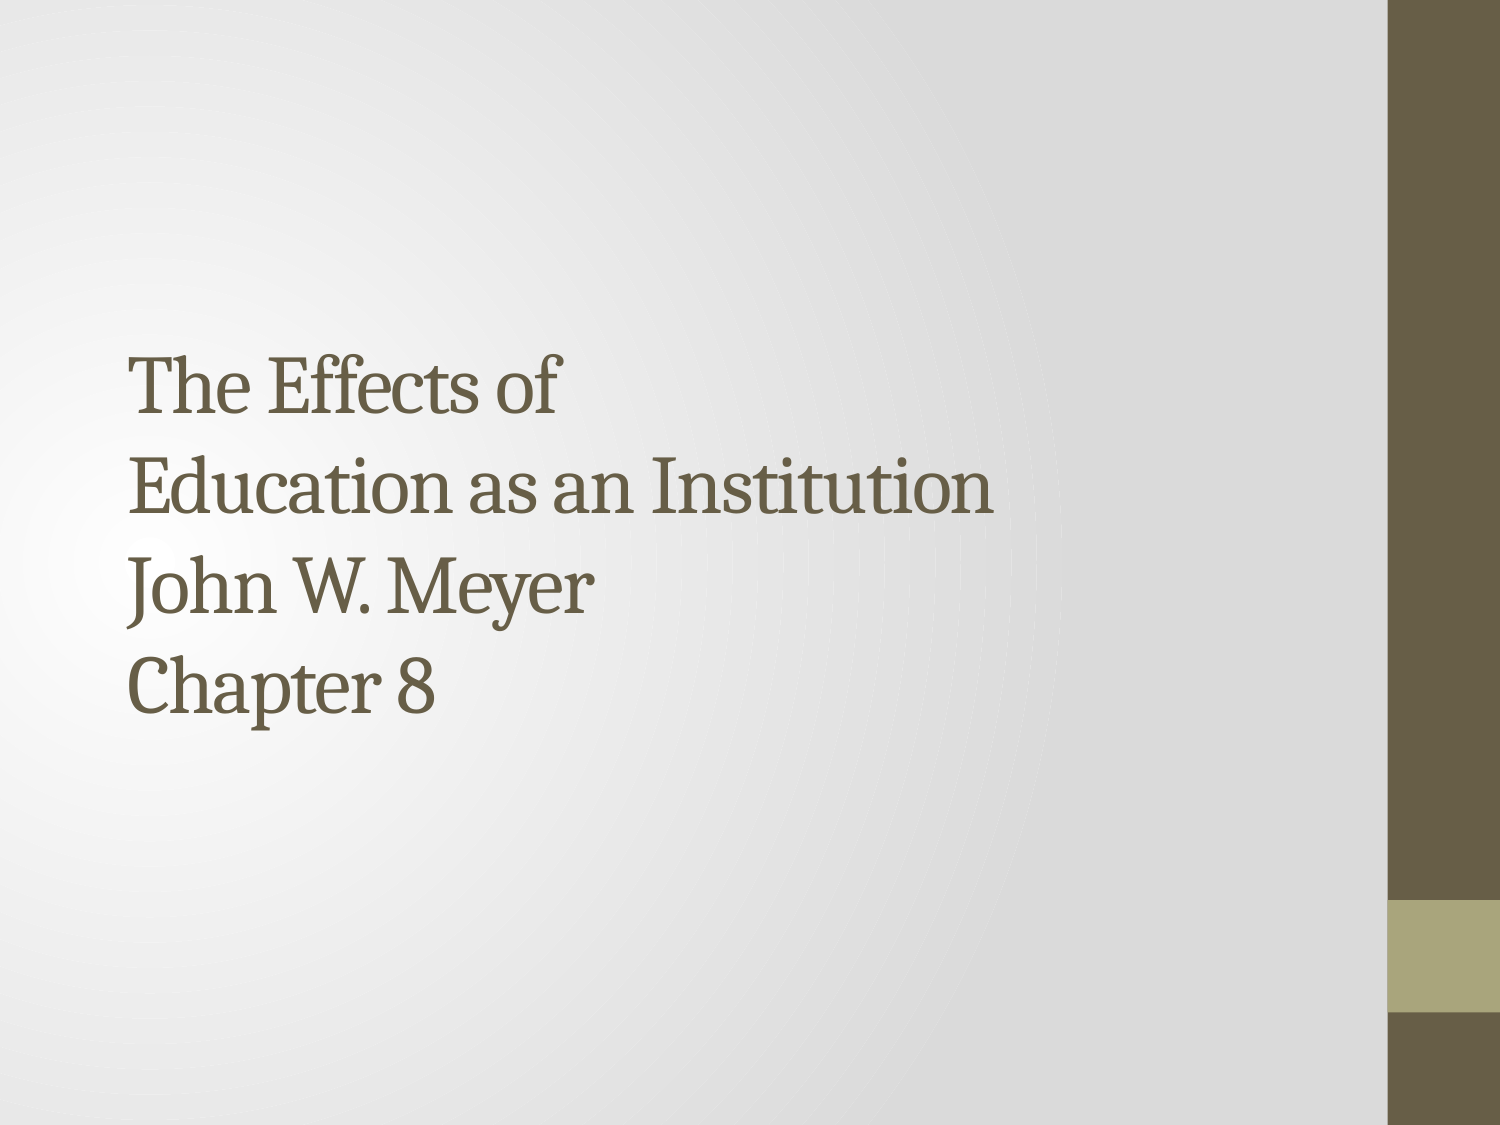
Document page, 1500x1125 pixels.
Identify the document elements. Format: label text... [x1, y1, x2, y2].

title The Effects of Education as an Institution John W. Meyer Chapter 8 [112, 312, 1350, 738]
